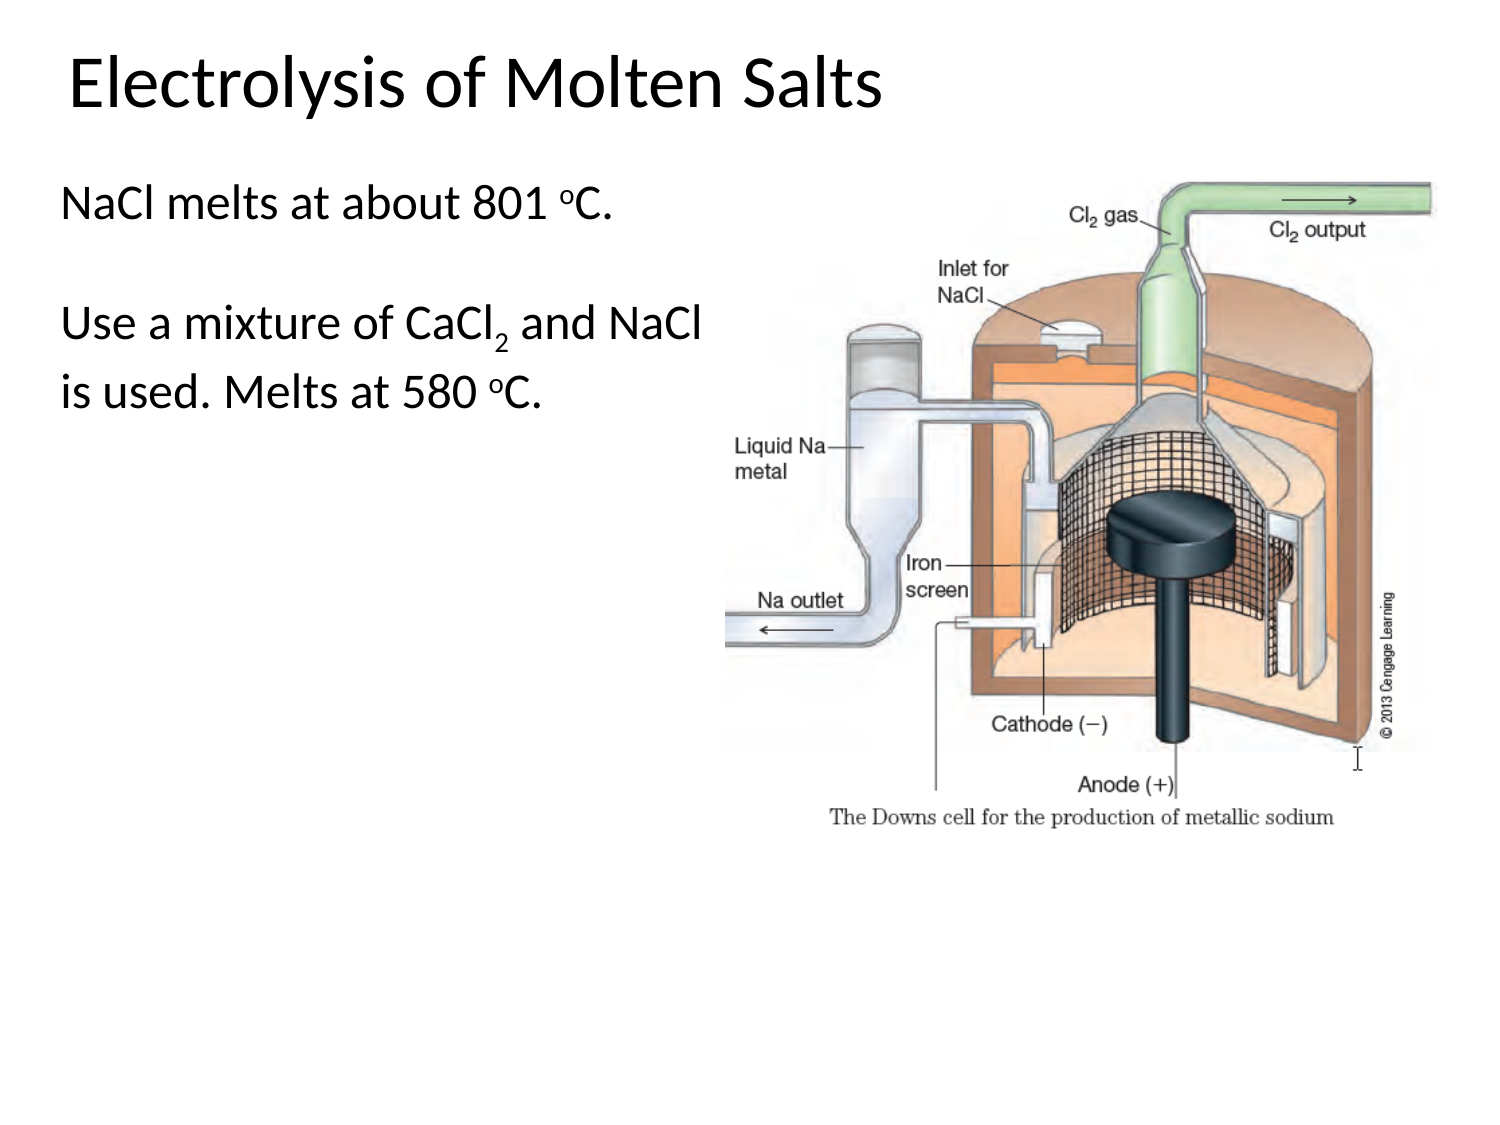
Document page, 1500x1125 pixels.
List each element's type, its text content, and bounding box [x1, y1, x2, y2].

picture [724, 174, 1470, 838]
text_box NaCl melts at about 801 oC. Use a mixture of CaCl2 and NaCl is used. Melts at 580 oC. [45, 162, 718, 426]
text_box Electrolysis of Molten Salts [54, 24, 900, 130]
